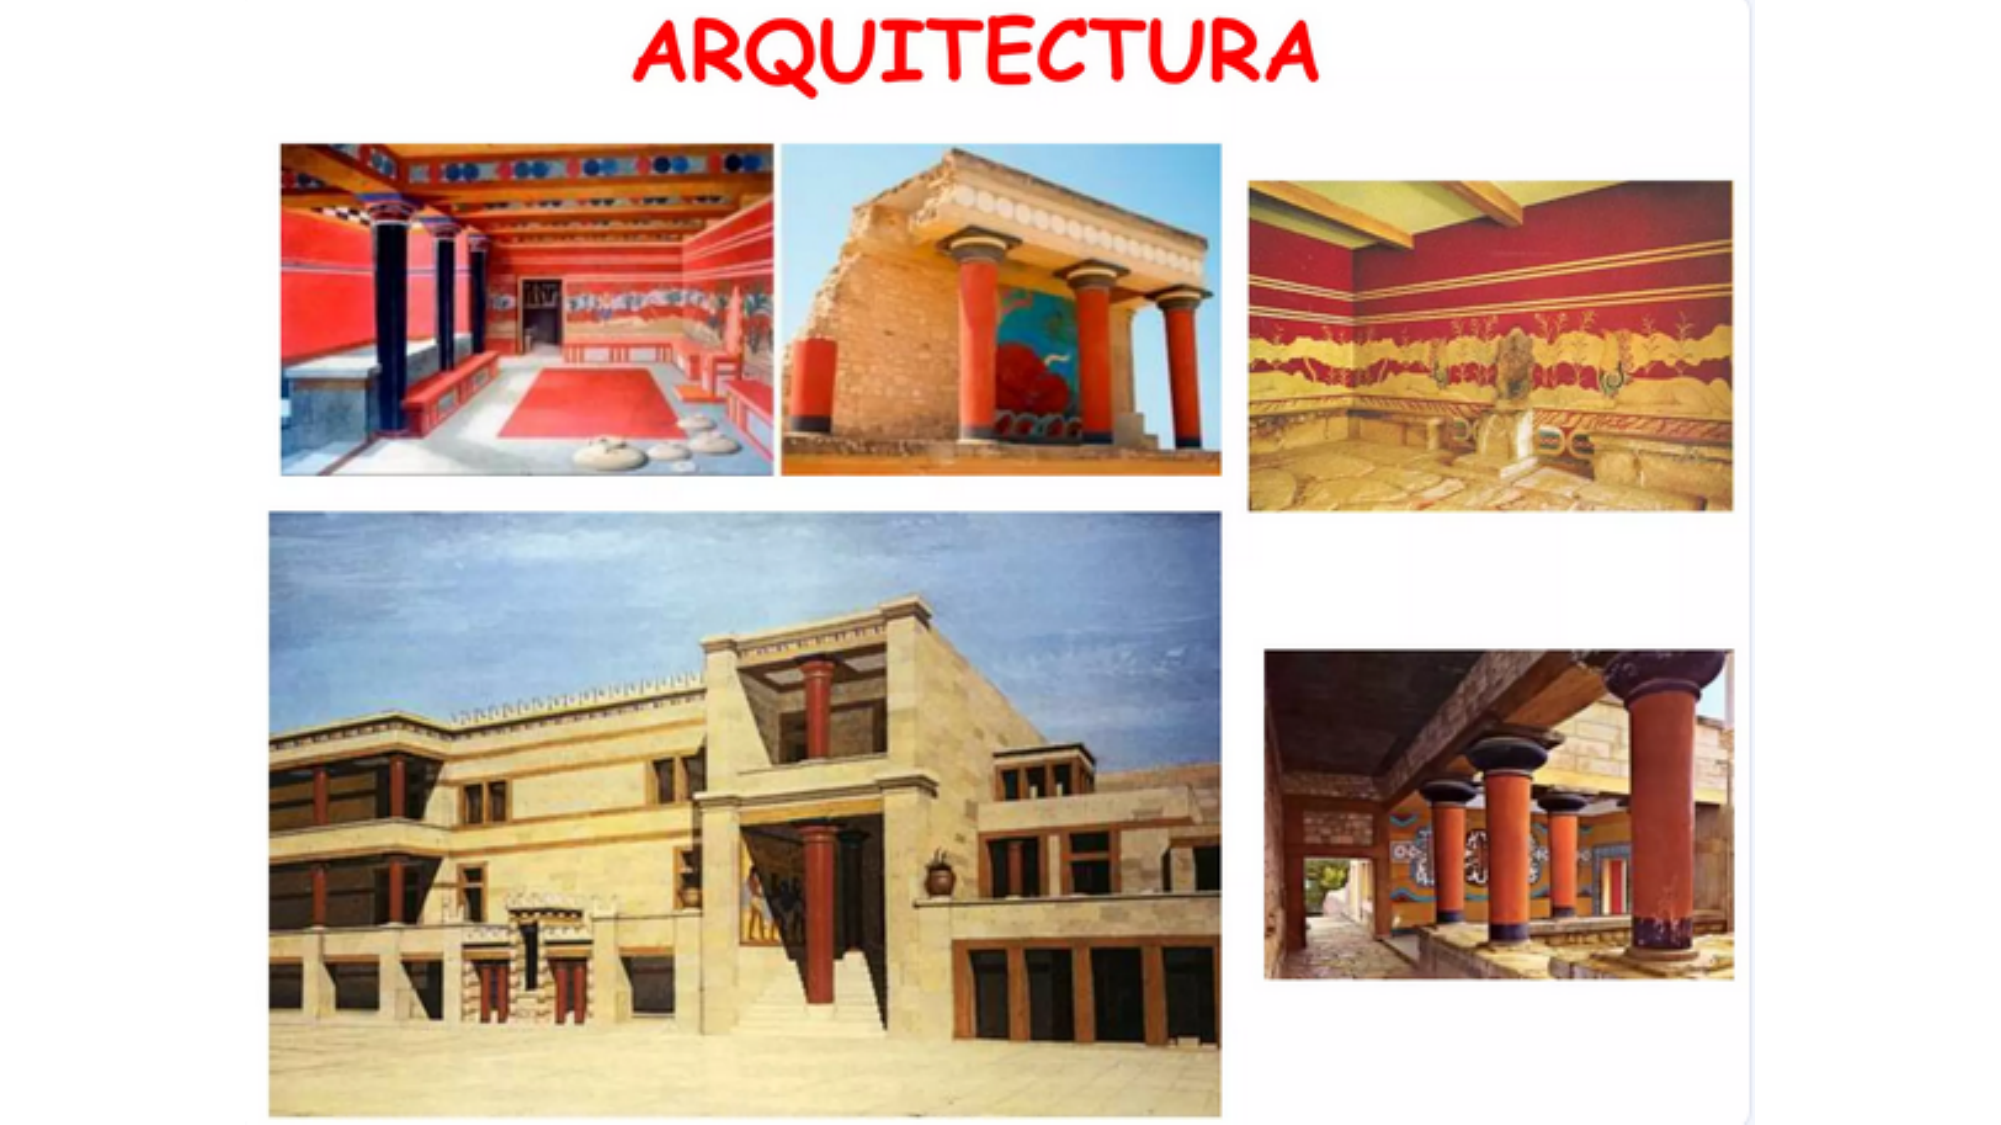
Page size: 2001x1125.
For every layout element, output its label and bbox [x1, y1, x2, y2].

picture [245, 0, 1755, 1125]
